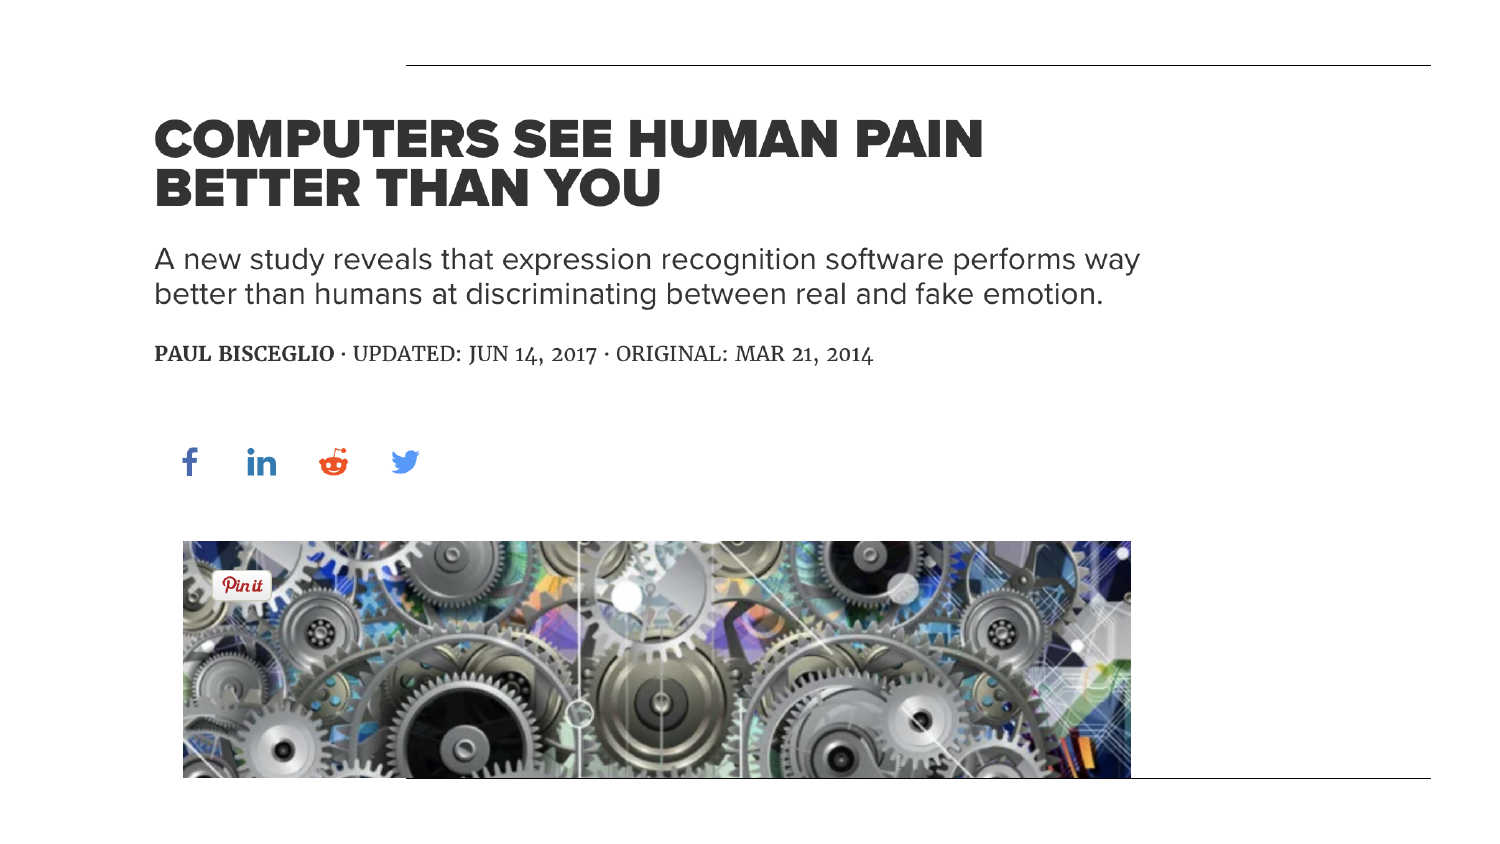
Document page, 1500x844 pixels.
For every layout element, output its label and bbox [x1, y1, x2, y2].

picture [0, 65, 1500, 778]
